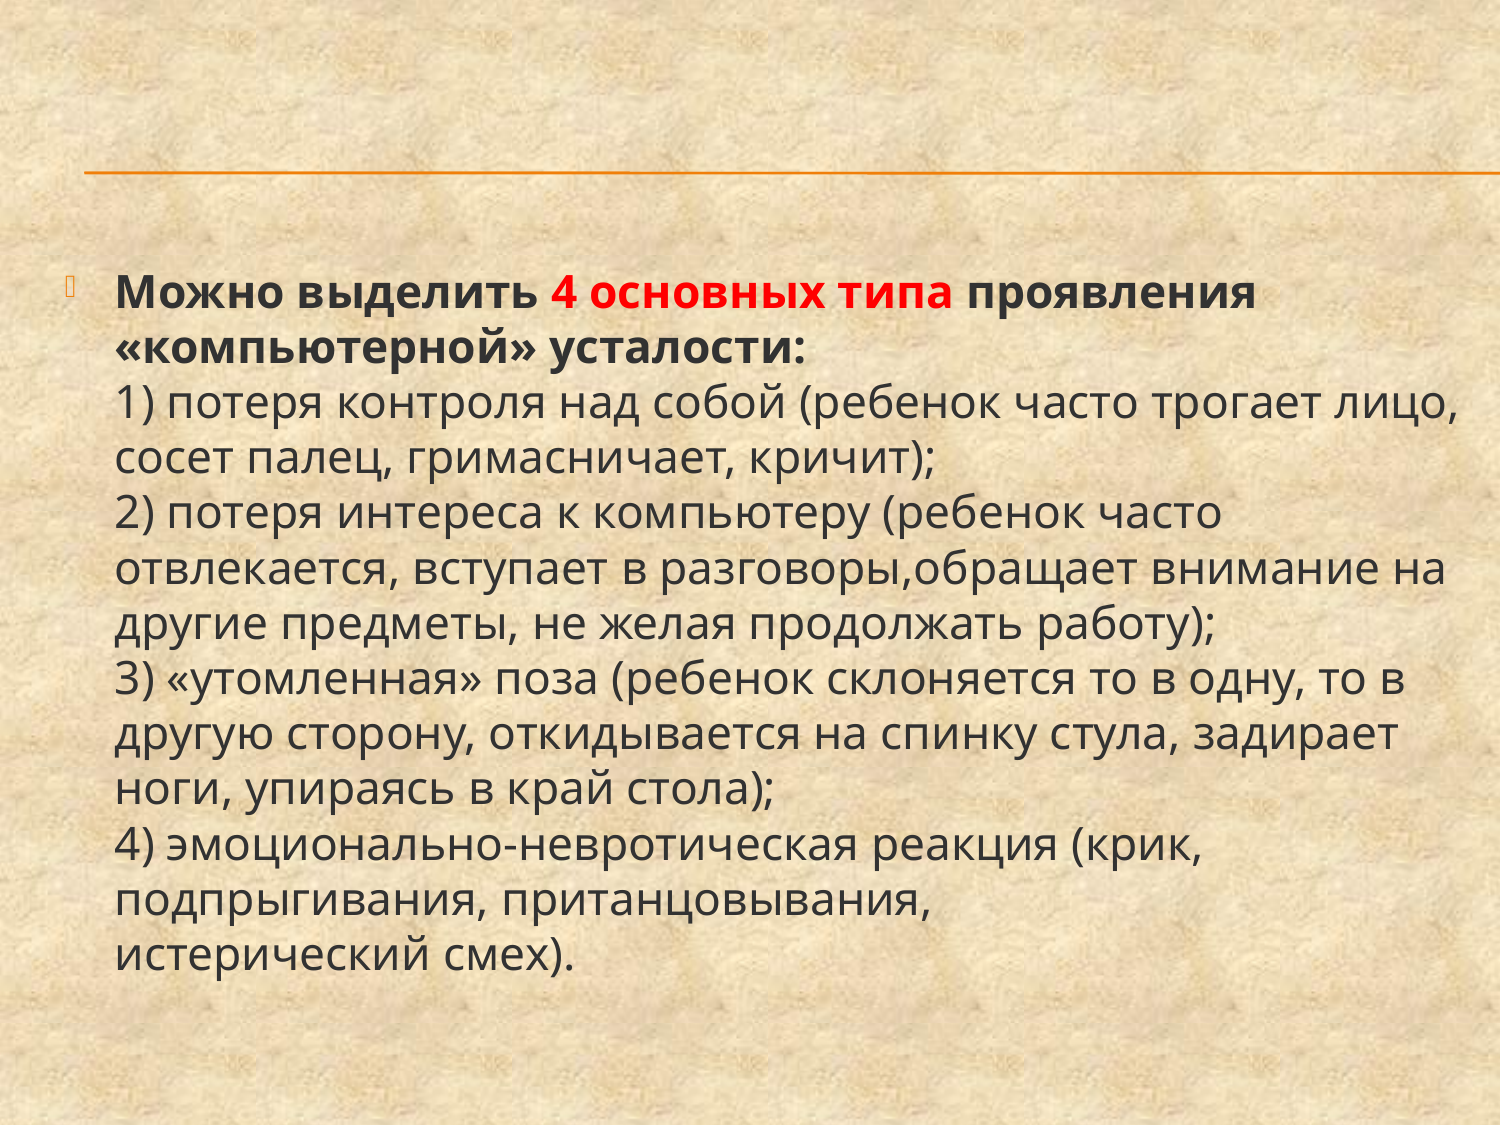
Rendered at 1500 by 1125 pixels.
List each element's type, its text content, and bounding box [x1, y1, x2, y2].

picture [0, 0, 1500, 1125]
list Можно выделить 4 основных типа проявления «компьютерной» усталости: 1) потеря контроля над собой (ребенок часто трогает лицо, сосет палец, гримасничает, кричит); 2) потеря интереса к компьютеру (ребенок часто отвлекается, вступает в разговоры,обращает внимание на другие предметы, не желая продолжать работу); 3) «утомленная» поза (ребенок склоняется то в одну, то в другую сторону, откидывается на спинку стула, задирает ноги, упираясь в край стола); 4) эмоционально-невротическая реакция (крик, подпрыгивания, пританцовывания, истерический смех). [50, 254, 1475, 998]
